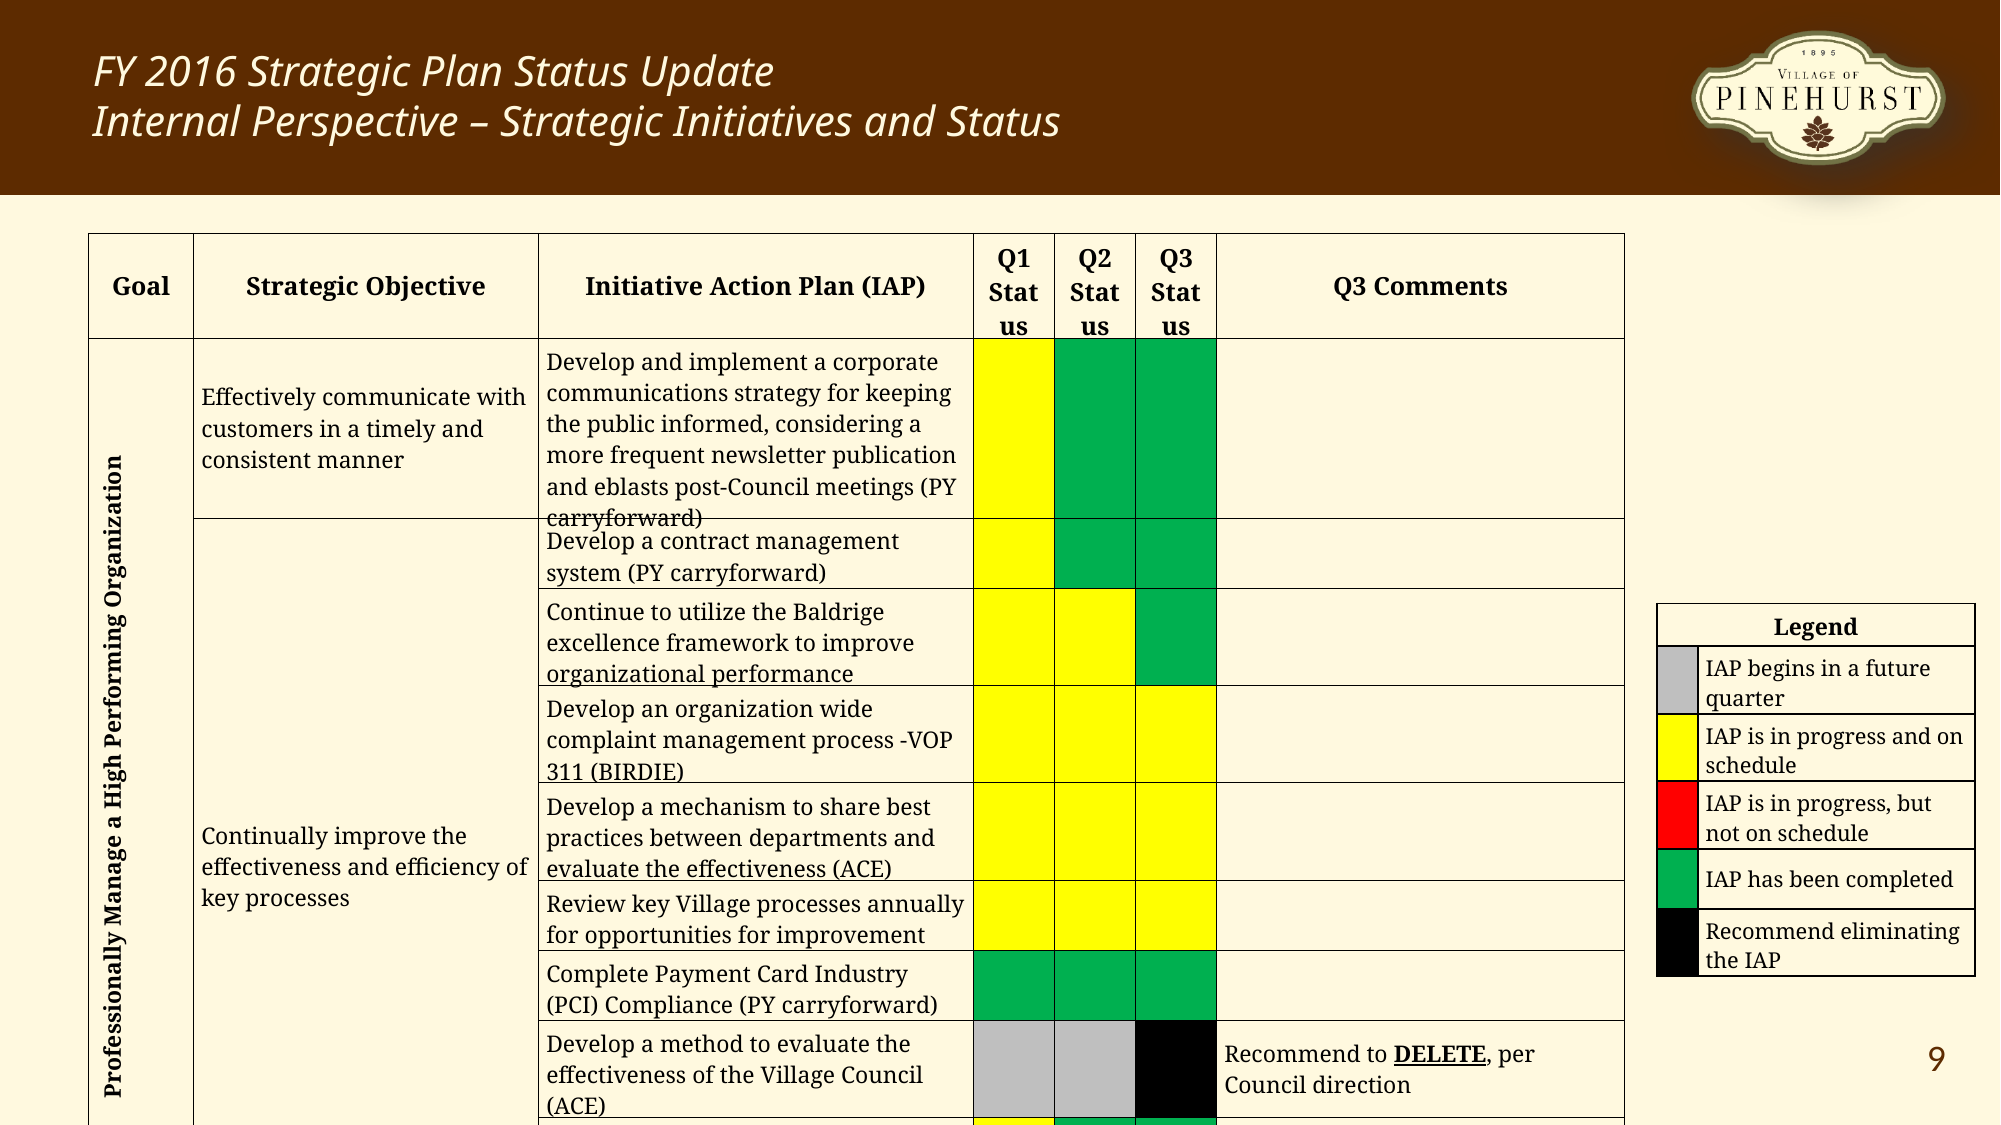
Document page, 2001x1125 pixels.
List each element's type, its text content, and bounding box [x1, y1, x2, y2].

table_cell [1217, 951, 1624, 1020]
table_cell Complete Payment Card Industry (PCI) Compliance (PY carryforward) [539, 951, 973, 1020]
table_cell [1136, 1118, 1216, 1125]
table_cell [1136, 686, 1216, 782]
table_cell [974, 783, 1054, 880]
table_header Strategic Objective [194, 234, 538, 338]
table_cell [1055, 1118, 1135, 1125]
table_cell Review key Village processes annually for opportunities for improvement [539, 881, 973, 950]
table_cell [1055, 589, 1135, 685]
picture [1635, 22, 2000, 173]
table_cell IAP has been completed [1699, 850, 1974, 908]
table_cell [1055, 1021, 1135, 1117]
table_cell [1136, 783, 1216, 880]
text_box FY 2016 Strategic Plan Status Update Internal Perspective – Strategic Initiatives and Status [78, 36, 1922, 152]
table_cell [1136, 951, 1216, 1020]
table_cell Develop a method to evaluate the effectiveness of the Village Council (ACE) [539, 1021, 973, 1117]
table_header Initiative Action Plan (IAP) [539, 234, 973, 338]
table_cell [974, 881, 1054, 950]
table_cell [1217, 519, 1624, 588]
table_cell [1217, 339, 1624, 518]
list [1625, 249, 1953, 1009]
table_cell [1658, 910, 1697, 975]
table_cell [1658, 782, 1697, 848]
table_cell [1055, 951, 1135, 1020]
table_cell IAP is in progress and on schedule [1699, 715, 1974, 780]
table_cell Recommend eliminating the IAP [1699, 910, 1974, 975]
table_cell [1136, 589, 1216, 685]
table_cell Develop an organization wide complaint management process -VOP 311 (BIRDIE) [539, 686, 973, 782]
table_cell [1055, 519, 1135, 588]
table_cell Effectively communicate with customers in a timely and consistent manner [194, 339, 538, 518]
table_cell IAP is in progress, but not on schedule [1699, 782, 1974, 848]
table_cell [974, 1118, 1054, 1125]
table_cell [1217, 686, 1624, 782]
table_cell Professionally Manage a High Performing Organization [89, 339, 193, 1125]
table_cell [1136, 339, 1216, 518]
table_cell [974, 951, 1054, 1020]
table_cell Develop a mechanism to share best practices between departments and evaluate the effectiveness (ACE) [539, 783, 973, 880]
table_cell Develop a comprehensive orientation process for newly elected officials (PY carryforward) [539, 1118, 973, 1125]
table_cell [1658, 647, 1697, 713]
table_cell [1658, 715, 1697, 780]
table_cell Develop a contract management system (PY carryforward) [539, 519, 973, 588]
table_cell [1217, 1118, 1624, 1125]
table_cell [1055, 339, 1135, 518]
table_cell [1136, 519, 1216, 588]
table_header Q3 Comments [1217, 234, 1624, 338]
text_box 9 [1912, 1026, 1958, 1086]
table_cell [1217, 783, 1624, 880]
table_cell [1055, 686, 1135, 782]
table_cell [974, 686, 1054, 782]
table_cell [1055, 783, 1135, 880]
table_cell [1658, 850, 1697, 908]
table_header Q1 Status [974, 234, 1054, 338]
table_cell Continue to utilize the Baldrige excellence framework to improve organizational performance [539, 589, 973, 685]
table_cell [1055, 881, 1135, 950]
table_cell [1217, 881, 1624, 950]
table_cell [974, 519, 1054, 588]
table_cell Develop and implement a corporate communications strategy for keeping the public informed, considering a more frequent newsletter publication and eblasts post-Council meetings (PY carryforward) [539, 339, 973, 518]
table_header Q3 Status [1136, 234, 1216, 338]
table_cell Recommend to DELETE, per Council direction [1217, 1021, 1624, 1117]
table_cell IAP begins in a future quarter [1699, 647, 1974, 713]
table_header Q2 Status [1055, 234, 1135, 338]
table_header Goal [89, 234, 193, 338]
table_cell [1136, 881, 1216, 950]
table_cell [1136, 1021, 1216, 1117]
table_cell [974, 589, 1054, 685]
table_cell [1217, 589, 1624, 685]
table_cell [974, 1021, 1054, 1117]
table_header Legend [1658, 604, 1974, 645]
table_cell [974, 339, 1054, 518]
table_cell Continually improve the effectiveness and efficiency of key processes [194, 519, 538, 1125]
